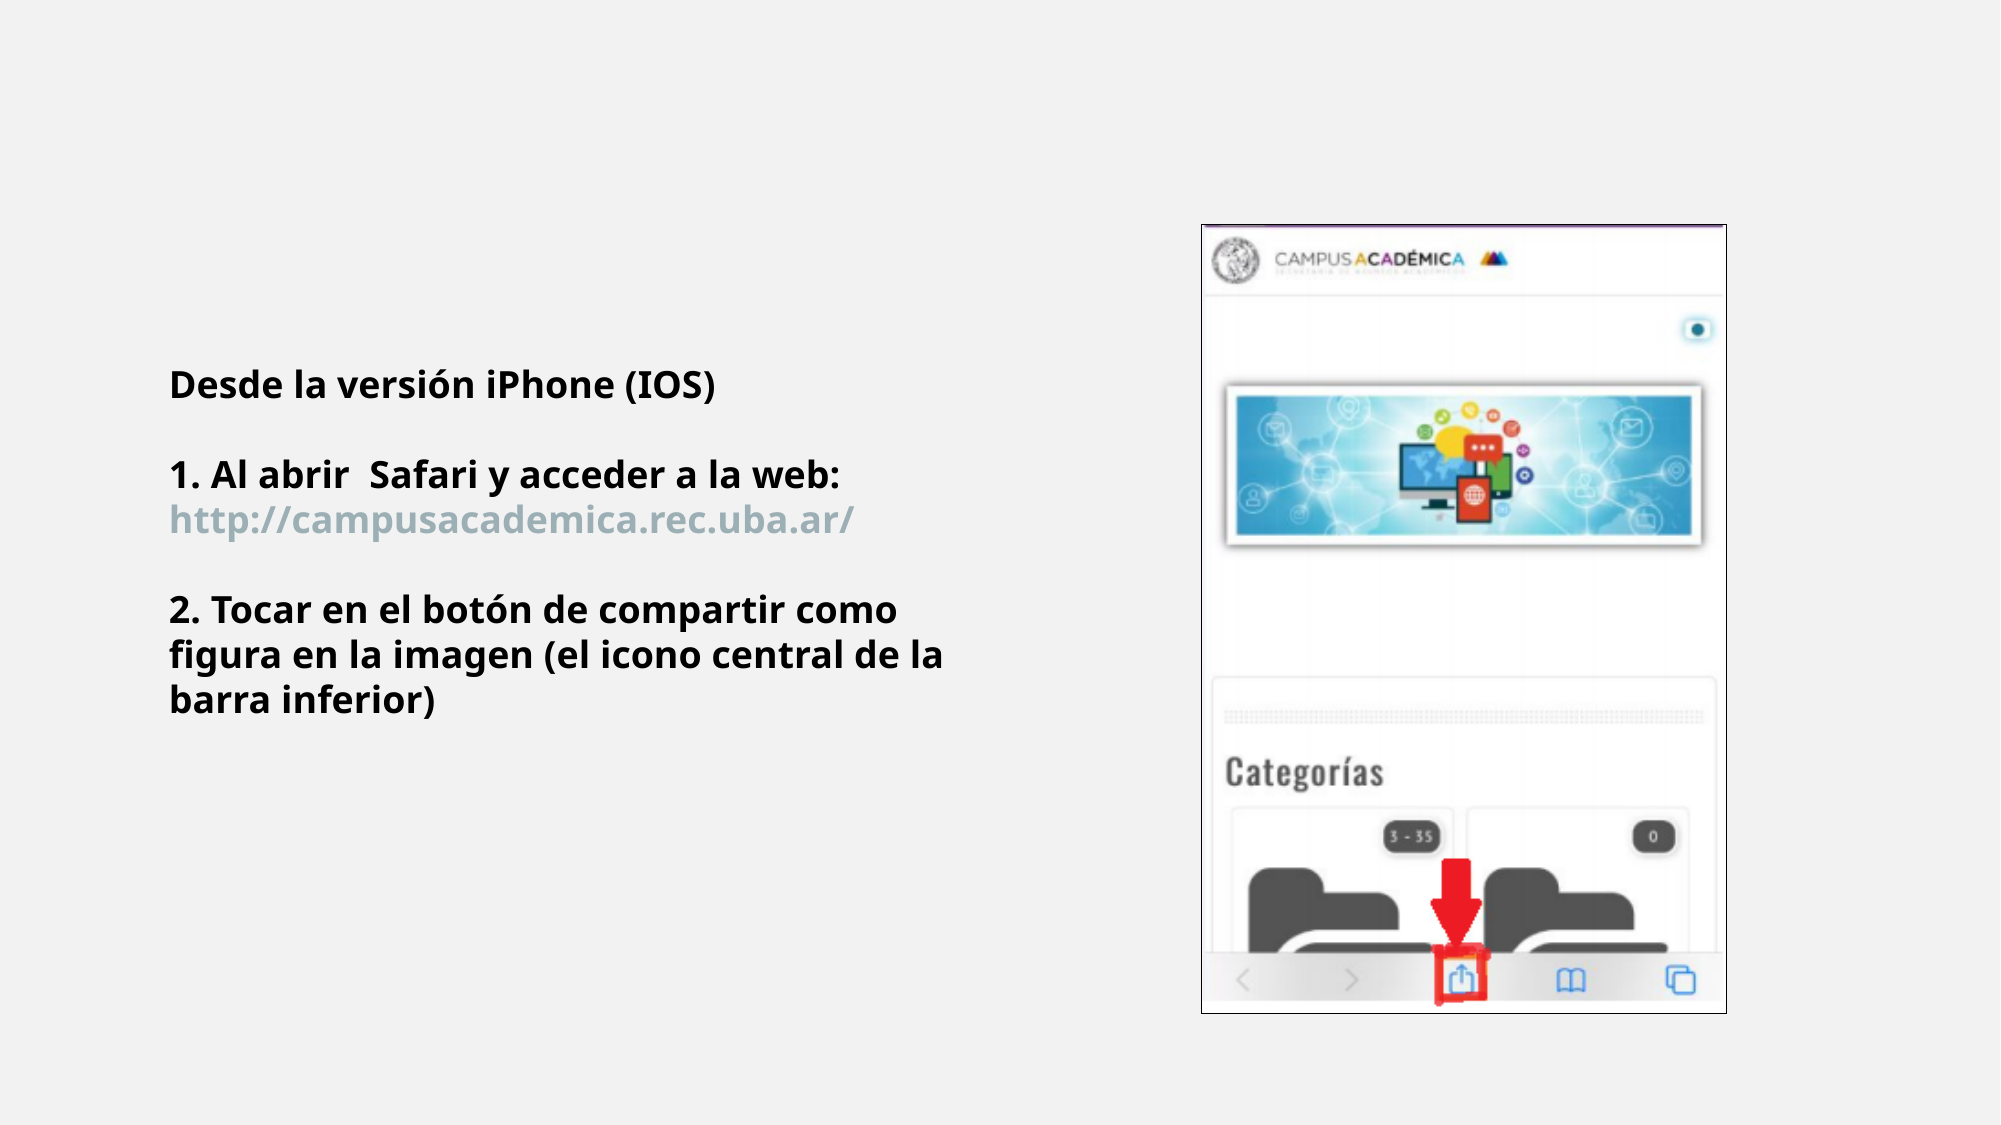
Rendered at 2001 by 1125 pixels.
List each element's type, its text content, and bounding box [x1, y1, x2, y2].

text_box Desde la versión iPhone (IOS) 1. Al abrir Safari y acceder a la web: http://campusacademica.rec.uba.ar/ 2. Tocar en el botón de compartir como figura en la imagen (el icono central de la barra inferior) [153, 353, 1030, 864]
picture [1201, 224, 1727, 1014]
